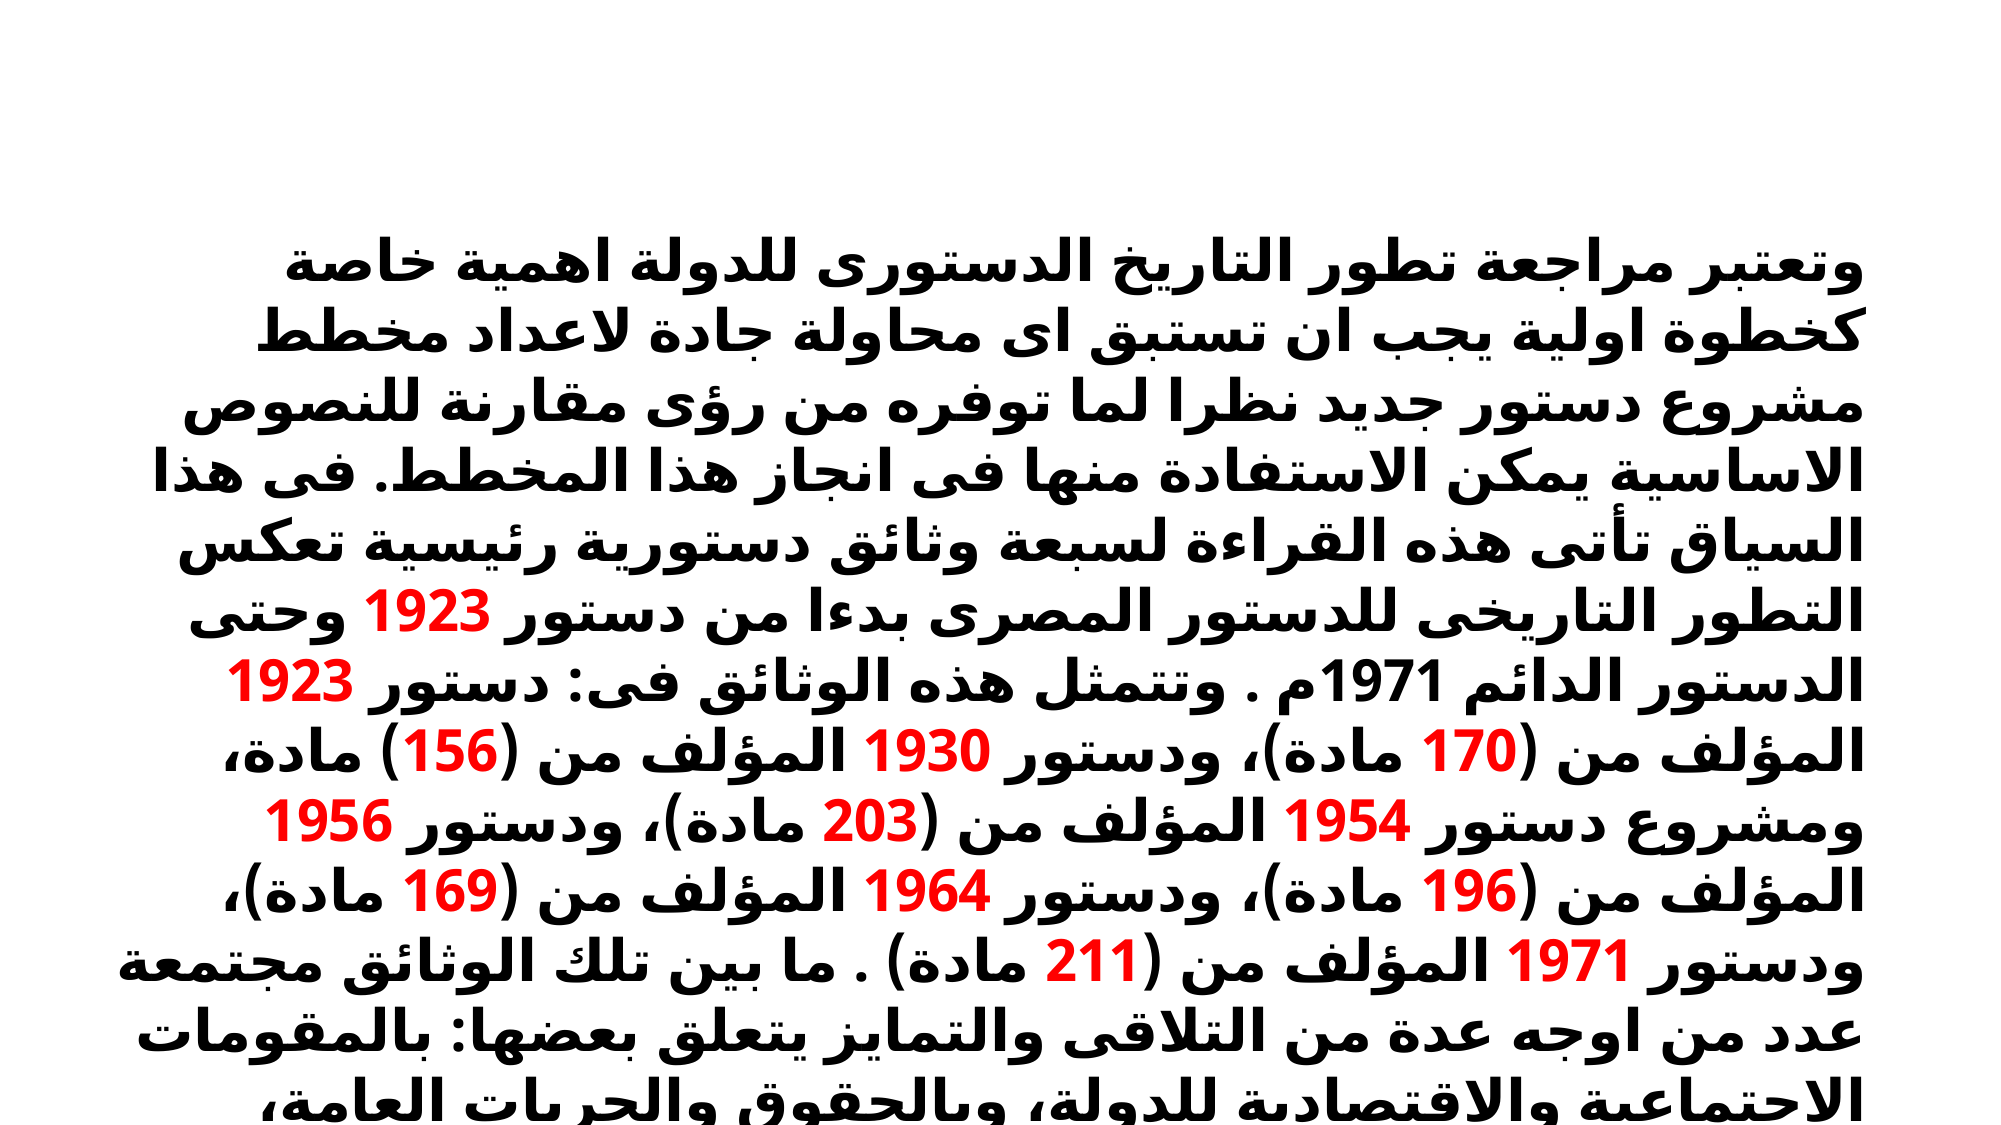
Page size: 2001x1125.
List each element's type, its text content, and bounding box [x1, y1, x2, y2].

text_box وتعتبر مراجعة تطور التاريخ الدستورى للدولة اهمية خاصة كخطوة اولية يجب ان تستبق اى محاولة جادة لاعداد مخطط مشروع دستور جديد نظرا لما توفره من رؤى مقارنة للنصوص الاساسية يمكن الاستفادة منها فى انجاز هذا المخطط. فى هذا السياق تأتى هذه القراءة لسبعة وثائق دستورية رئيسية تعكس التطور التاريخى للدستور المصرى بدءا من دستور 1923 وحتى الدستور الدائم 1971م . وتتمثل هذه الوثائق فى: دستور 1923 المؤلف من (170 مادة)، ودستور 1930 المؤلف من (156) مادة، ومشروع دستور 1954 المؤلف من (203 مادة)، ودستور 1956 المؤلف من (196 مادة)، ودستور 1964 المؤلف من (169 مادة)، ودستور 1971 المؤلف من (211 مادة) . ما بين تلك الوثائق مجتمعة عدد من اوجه عدة من التلاقى والتمايز يتعلق بعضها: بالمقومات الاجتماعية والاقتصادية للدولة، وبالحقوق والحريات العامة، وبشكل النظام السياسى والعلاقة بين السلطات... فضلا عن بعض الموضوعات ذات الطبيعة الخاصة من قبيل المعاهدات الدولية وترتيبها فى سلم التشريعات الوطنية. [88, 215, 1882, 1125]
